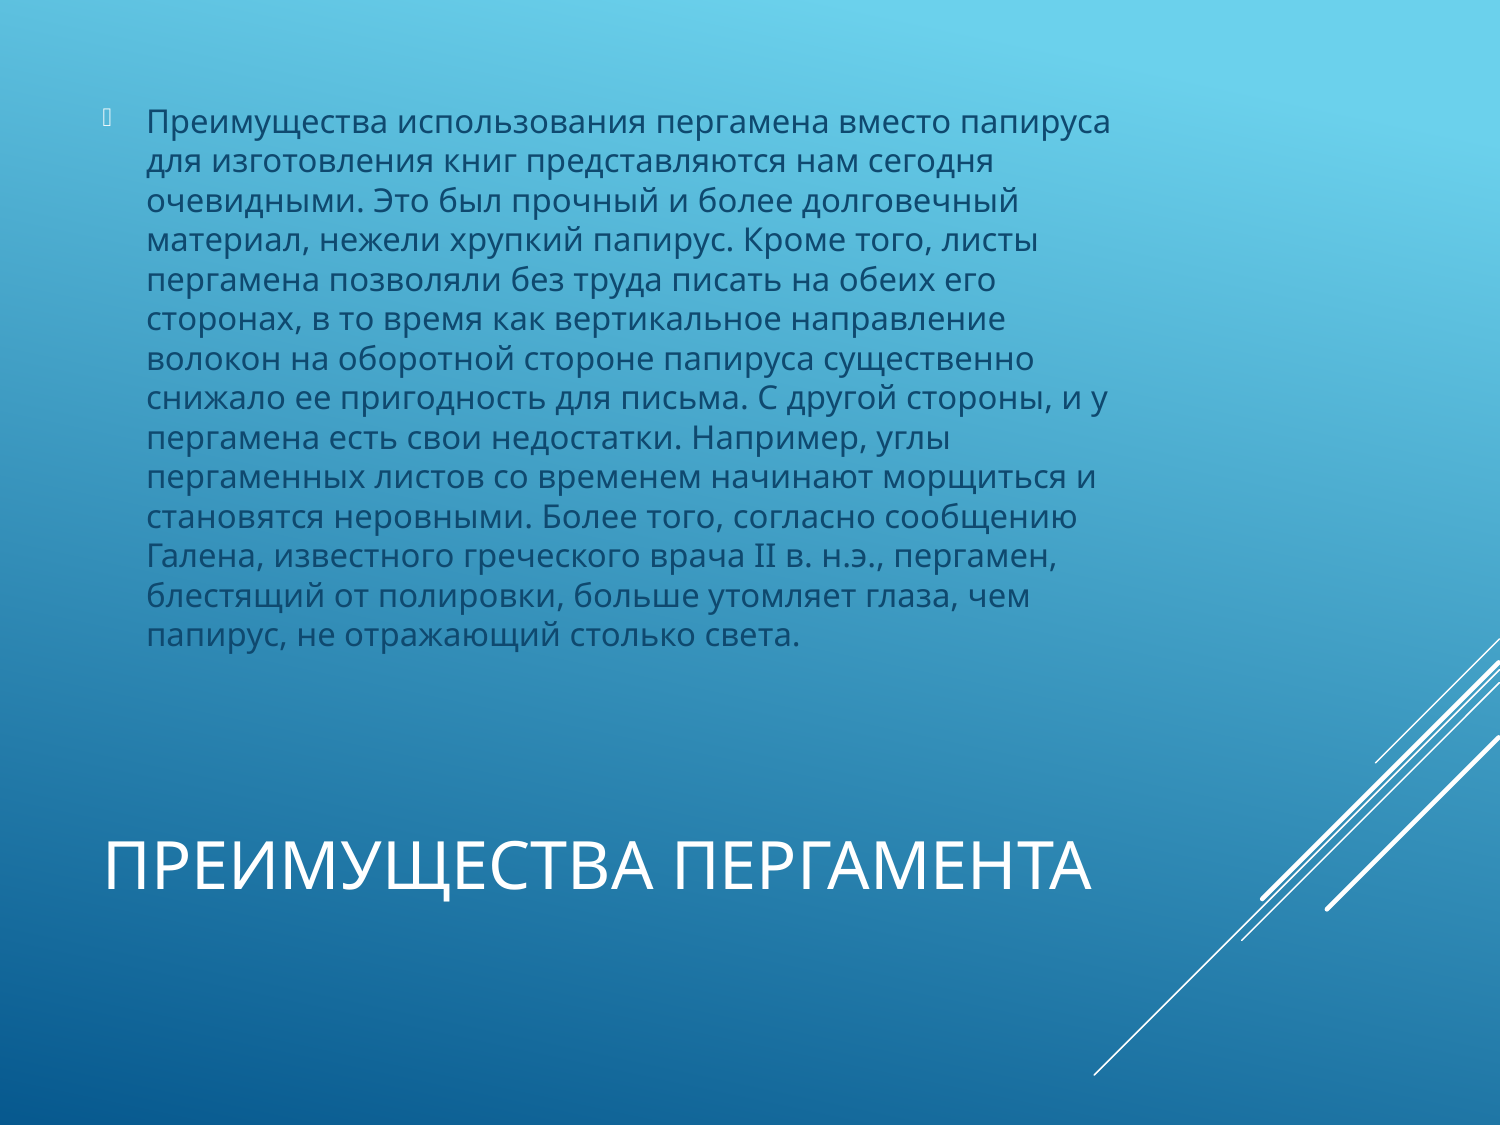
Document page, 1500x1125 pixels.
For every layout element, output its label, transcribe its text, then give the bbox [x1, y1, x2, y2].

title Преимущества пергамента [87, 737, 1163, 988]
list Преимущества использования пергамена вместо папируса для изготовления книг представляются нам сегодня очевидными. Это был прочный и более долговечный материал, нежели хрупкий папирус. Кроме того, листы пергамена позволяли без труда писать на обеих его сторонах, в то время как вертикальное направление волокон на оборотной стороне папируса существенно снижало ее пригодность для письма. С другой стороны, и у пергамена есть свои недостатки. Например, углы пергаменных листов со временем начинают морщиться и становятся неровными. Более того, согласно сообщению Галена, известного греческого врача II в. н.э., пергамен, блестящий от полировки, больше утомляет глаза, чем папирус, не отражающий столько света. [87, 87, 1163, 706]
